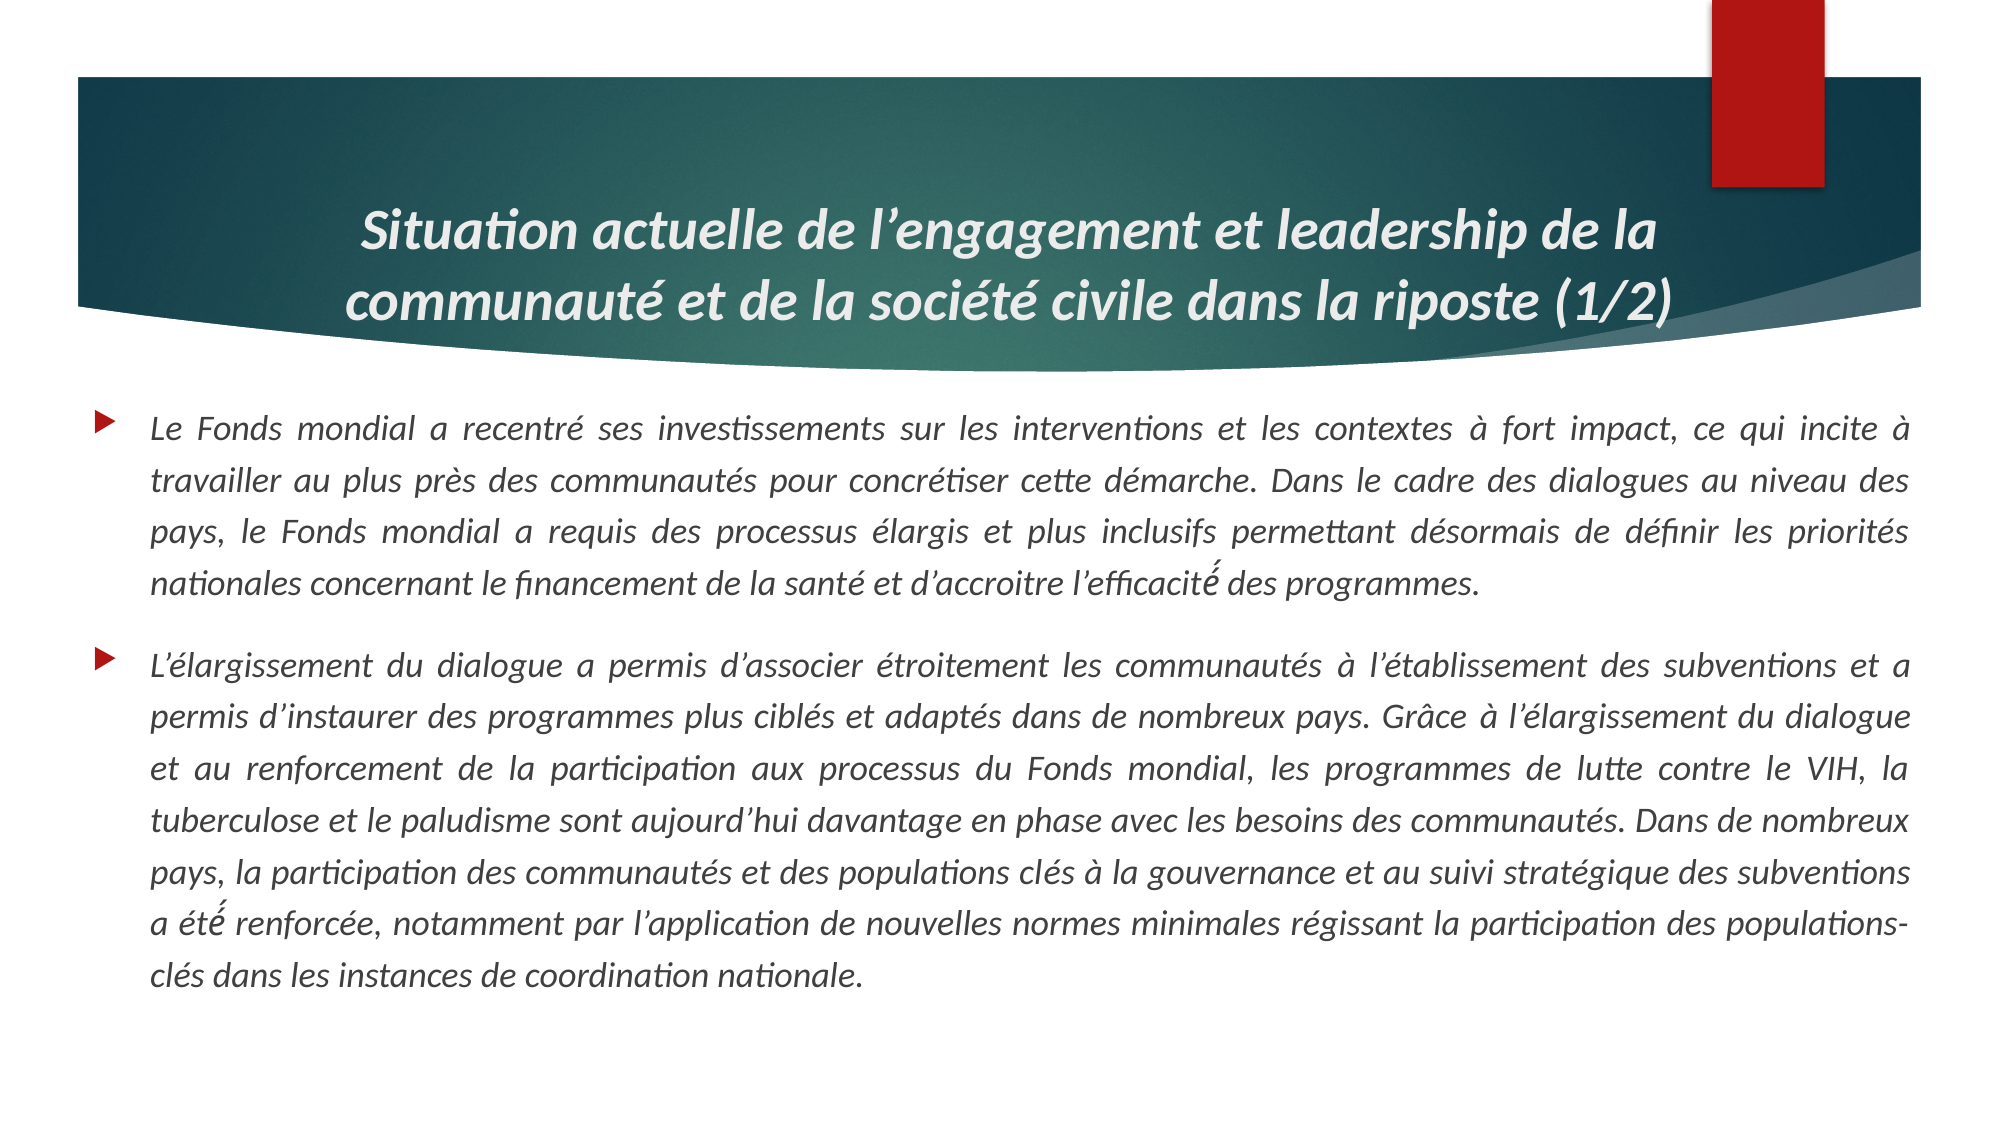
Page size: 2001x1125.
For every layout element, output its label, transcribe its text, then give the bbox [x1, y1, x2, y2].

title Situation actuelle de l’engagement et leadership de la communauté et de la société civile dans la riposte (1/2) [189, 159, 1831, 319]
list Le Fonds mondial a recentré ses investissements sur les interventions et les contextes à fort impact, ce qui incite à travailler au plus près des communautés pour concrétiser cette démarche. Dans le cadre des dialogues au niveau des pays, le Fonds mondial a requis des processus élargis et plus inclusifs permettant désormais de définir les priorités nationales concernant le financement de la santé et d’accroitre l’efficacité́ des programmes. L’élargissement du dialogue a permis d’associer étroitement les communautés à l’établissement des subventions et a permis d’instaurer des programmes plus ciblés et adaptés dans de nombreux pays. Grâce à l’élargissement du dialogue et au renforcement de la participation aux processus du Fonds mondial, les programmes de lutte contre le VIH, la tuberculose et le paludisme sont aujourd’hui davantage en phase avec les besoins des communautés. Dans de nombreux pays, la participation des communautés et des populations clés à la gouvernance et au suivi stratégique des subventions a été́ renforcée, notamment par l’application de nouvelles normes minimales régissant la participation des populations-clés dans les instances de coordination nationale. [77, 388, 1927, 1018]
